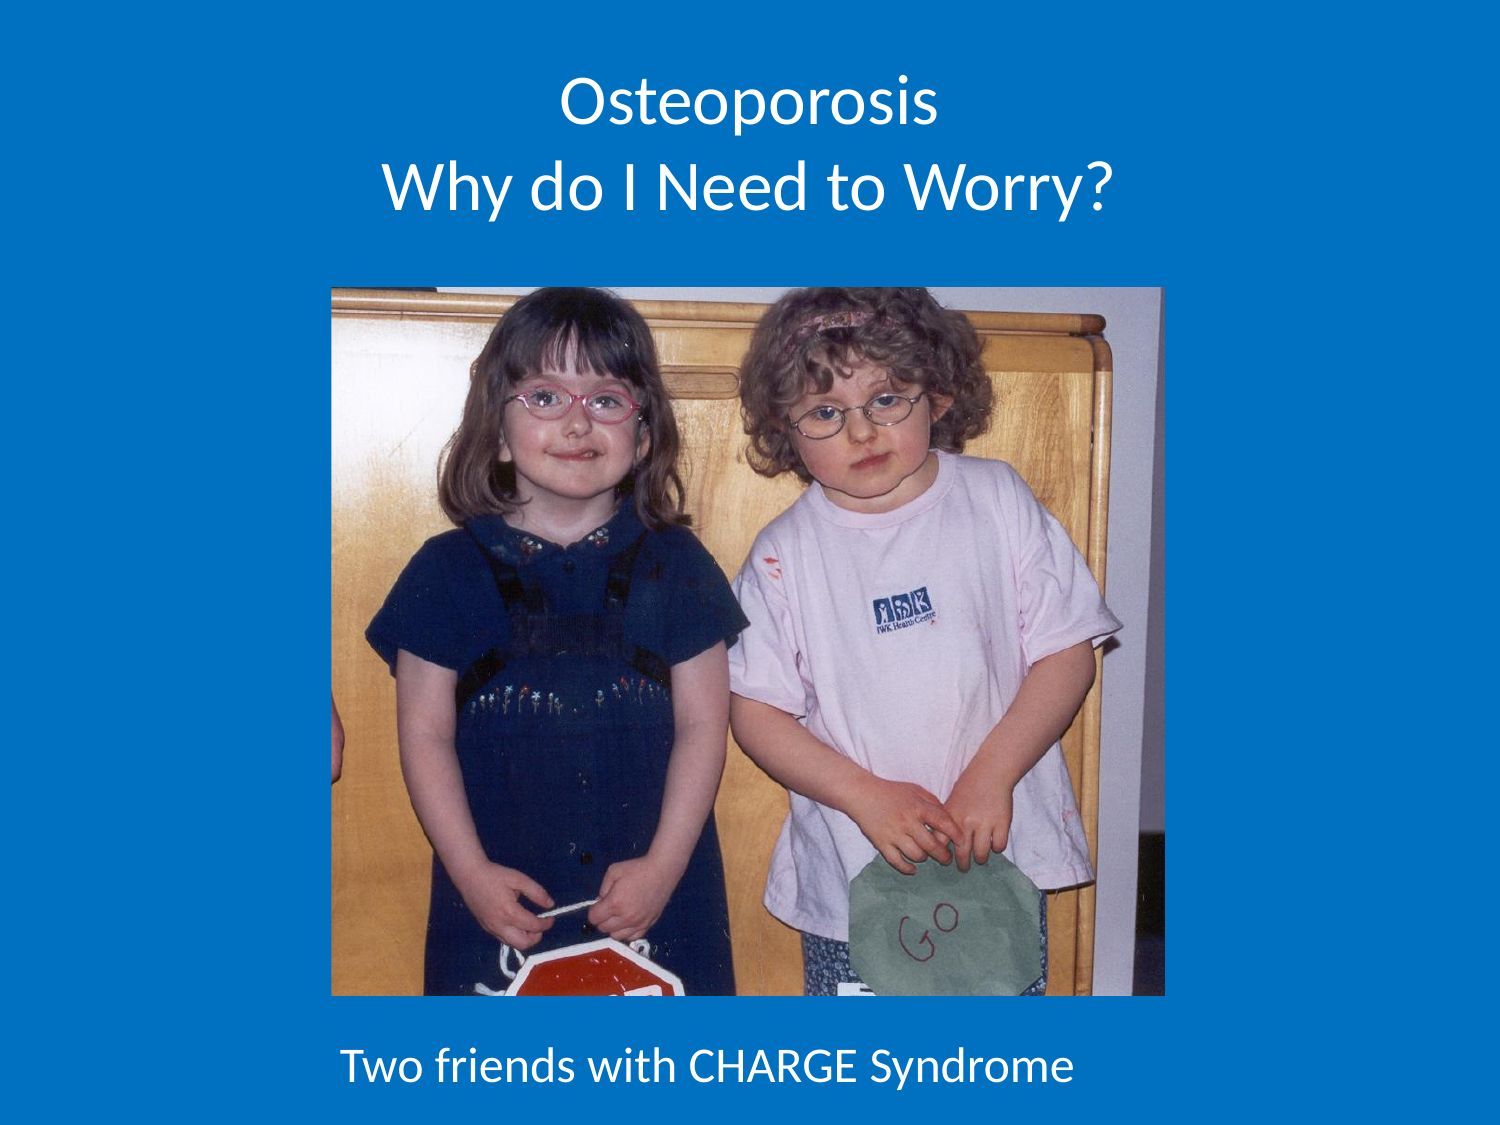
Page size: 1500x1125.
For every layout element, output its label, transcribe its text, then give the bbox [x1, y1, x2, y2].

picture [331, 287, 1166, 996]
title Osteoporosis Why do I Need to Worry? [75, 45, 1425, 233]
text_box Two friends with CHARGE Syndrome [324, 1024, 1125, 1100]
